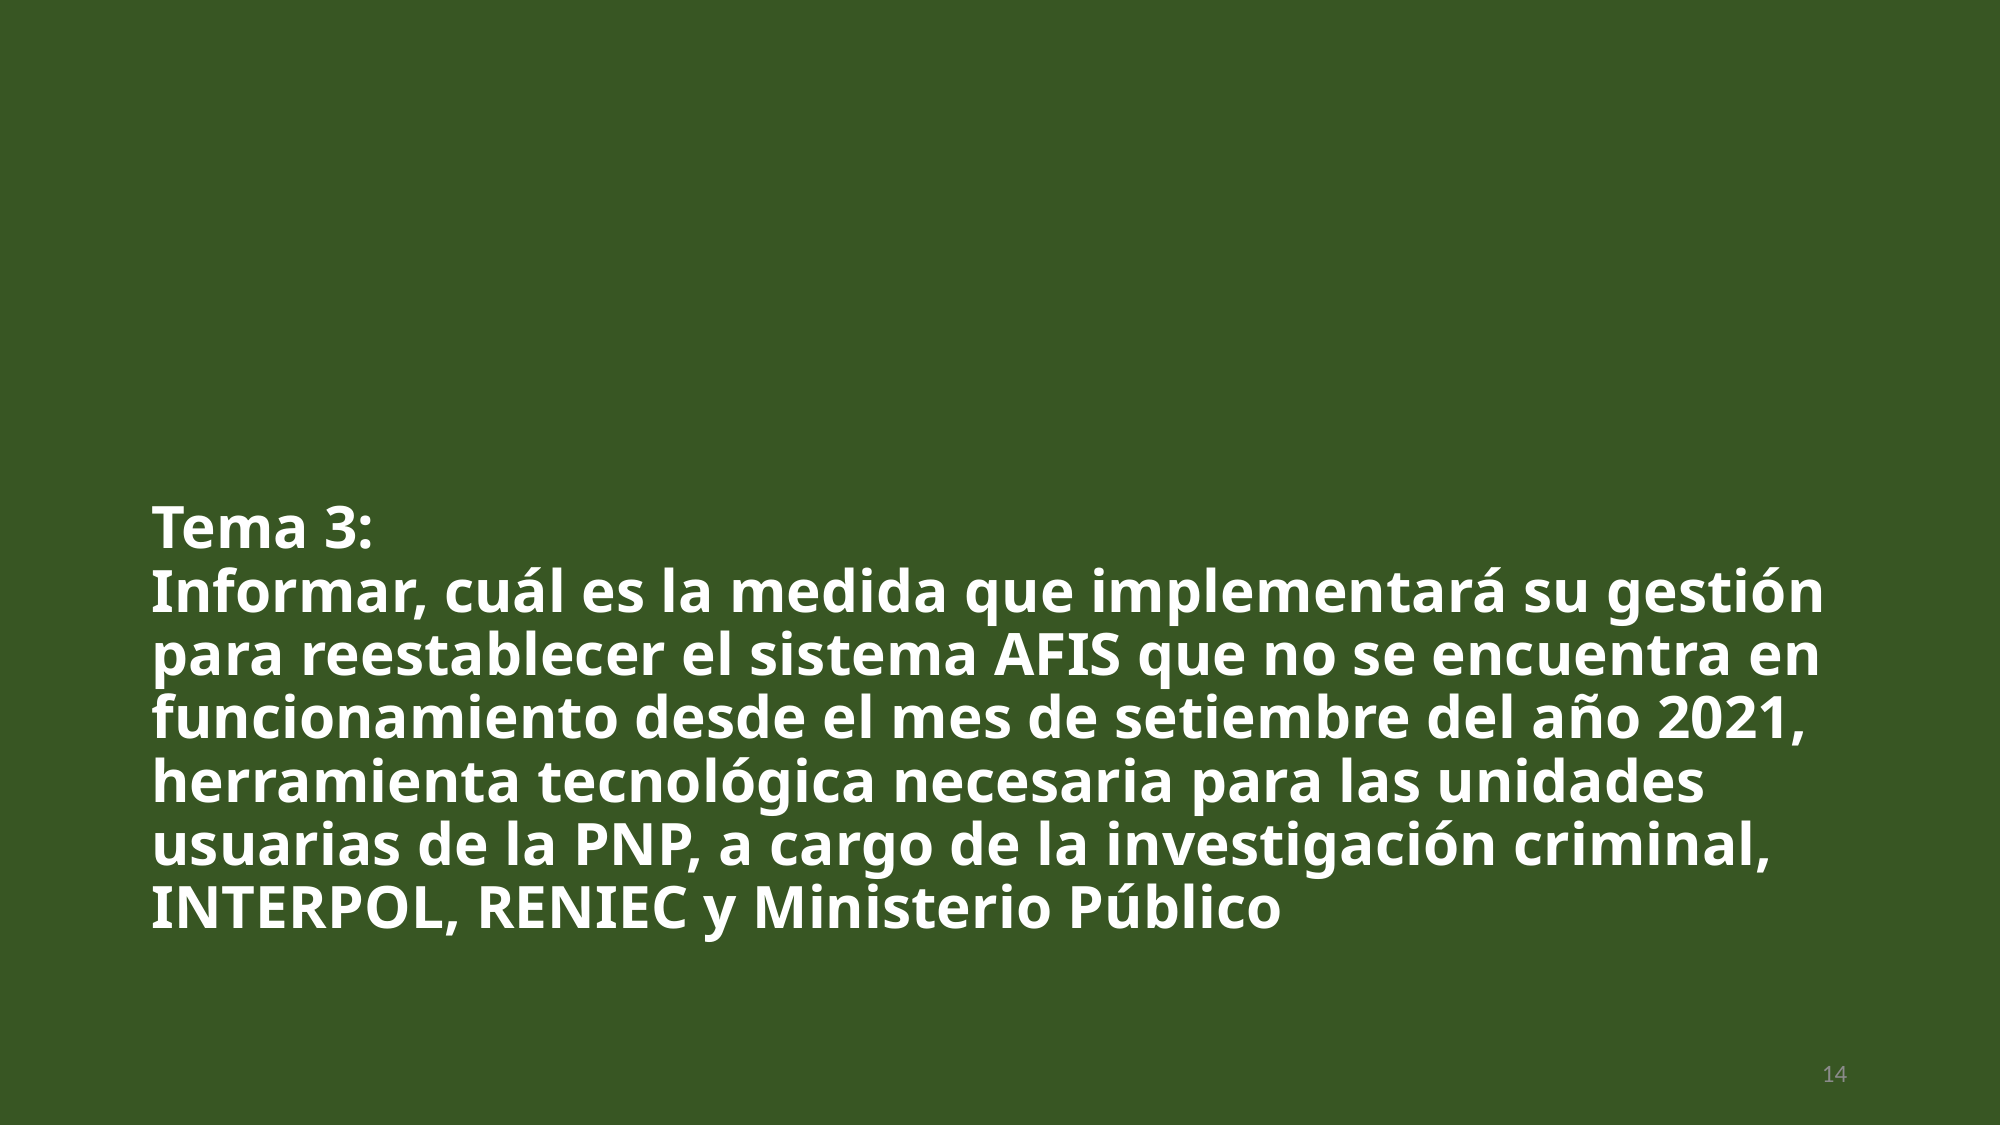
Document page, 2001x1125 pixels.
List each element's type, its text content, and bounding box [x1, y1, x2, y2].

slide_number 14 [1412, 1042, 1863, 1103]
title Tema 3: Informar, cuál es la medida que implementará su gestión para reestablecer el sistema AFIS que no se encuentra en funcionamiento desde el mes de setiembre del año 2021, herramienta tecnológica necesaria para las unidades usuarias de la PNP, a cargo de la investigación criminal, INTERPOL, RENIEC y Ministerio Público [136, 481, 1862, 950]
